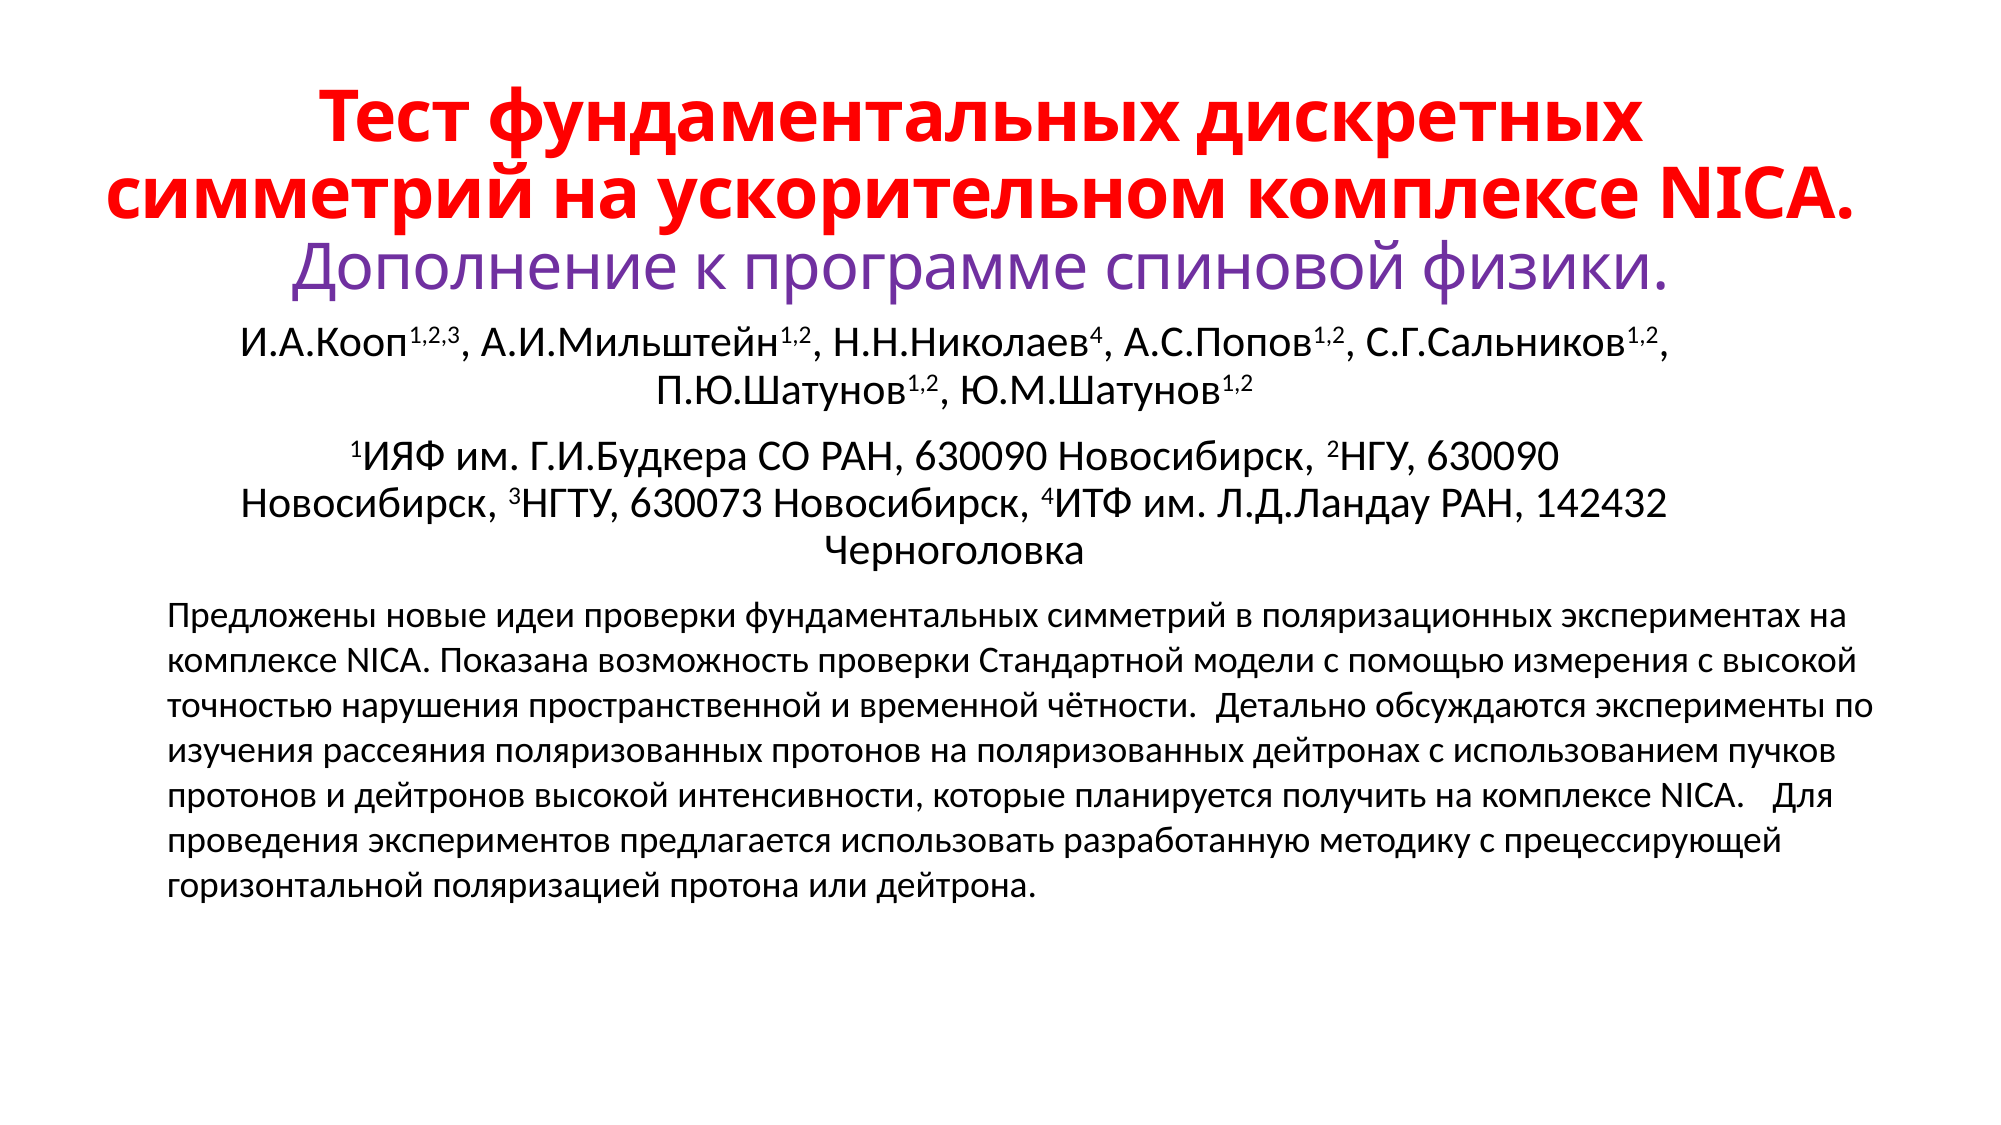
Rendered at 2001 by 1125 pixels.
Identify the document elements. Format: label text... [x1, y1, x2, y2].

text_box Предложены новые идеи проверки фундаментальных симметрий в поляризационных экспериментах на комплексе NICA. Показана возможность проверки Стандартной модели с помощью измерения с высокой точностью нарушения пространственной и временной чётности. Детально обсуждаются эксперименты по изучения рассеяния поляризованных протонов на поляризованных дейтронах с использованием пучков протонов и дейтронов высокой интенсивности, которые планируется получить на комплексе NICA. Для проведения экспериментов предлагается использовать разработанную методику с прецессирующей горизонтальной поляризацией протона или дейтрона. [152, 582, 1981, 913]
title Тест фундаментальных дискретных симметрий на ускорительном комплексе NICA. Дополнение к программе спиновой физики. [83, 60, 1878, 312]
subtitle И.А.Кооп1,2,3, А.И.Мильштейн1,2, Н.Н.Николаев4, А.С.Попов1,2, С.Г.Сальников1,2, П.Ю.Шатунов1,2, Ю.М.Шатунов1,2 1ИЯФ им. Г.И.Будкера СО РАН, 630090 Новосибирск, 2НГУ, 630090 Новосибирск, 3НГТУ, 630073 Новосибирск, 4ИТФ им. Л.Д.Ландау РАН, 142432 Черноголовка [204, 311, 1705, 582]
